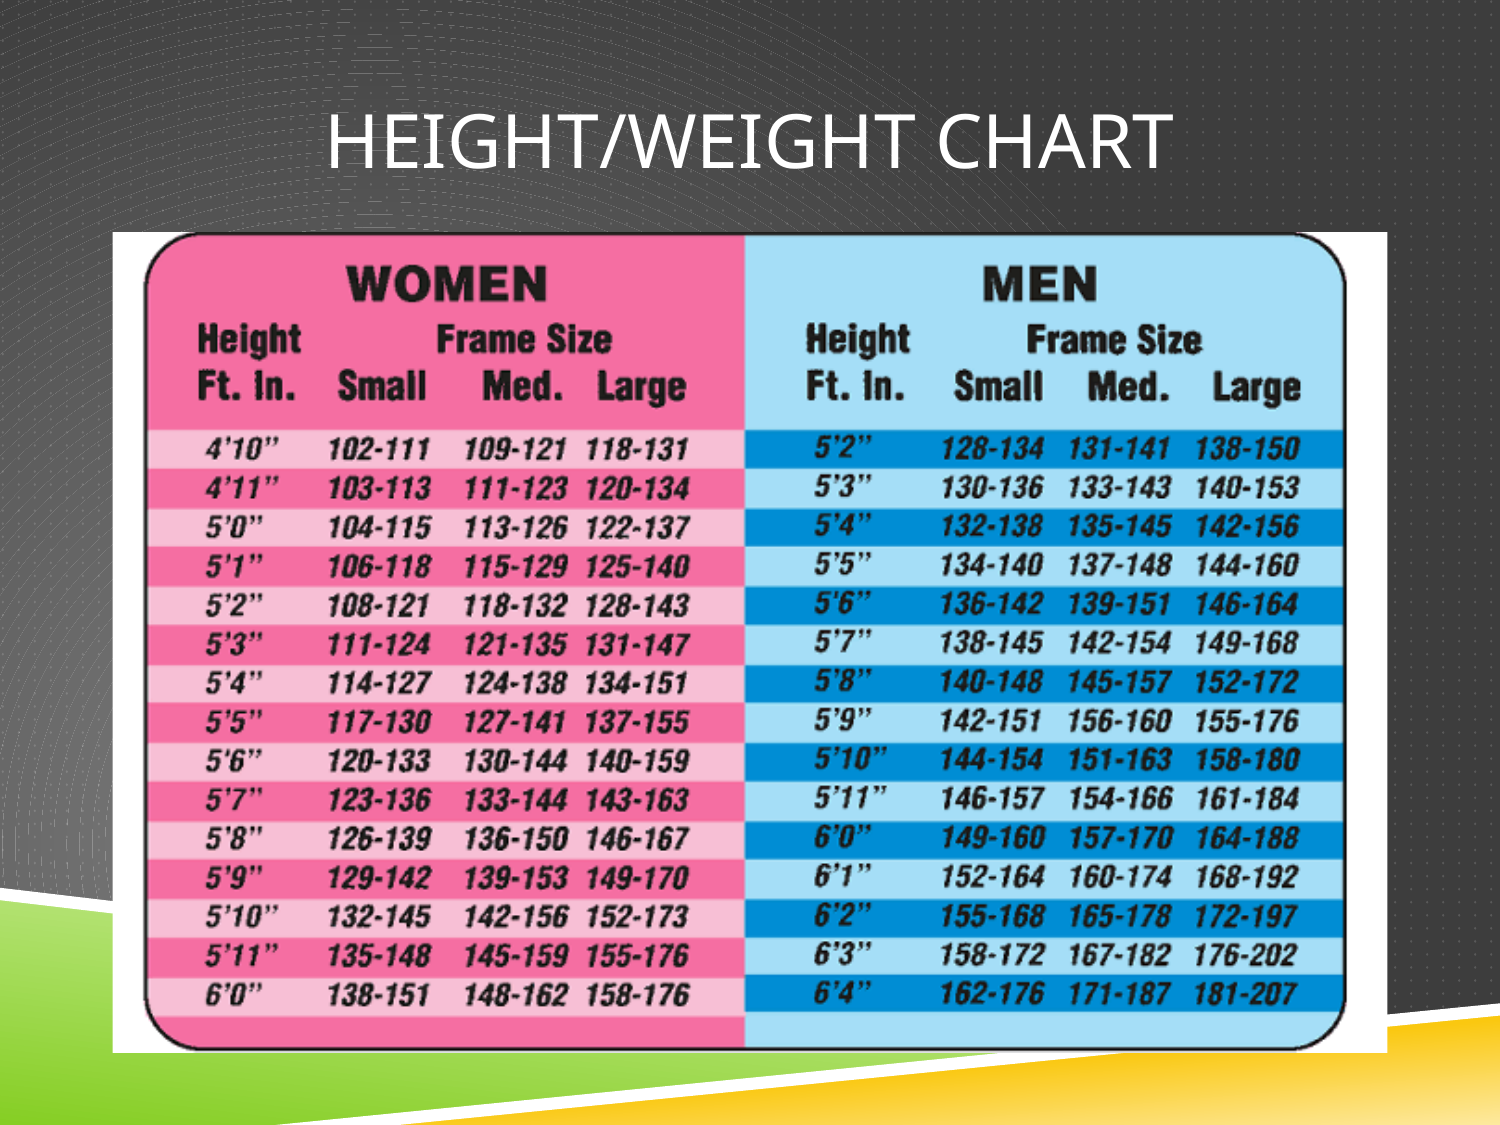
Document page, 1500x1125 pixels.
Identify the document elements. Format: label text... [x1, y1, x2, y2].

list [112, 232, 1388, 1054]
title Height/weight chart [112, 45, 1388, 232]
